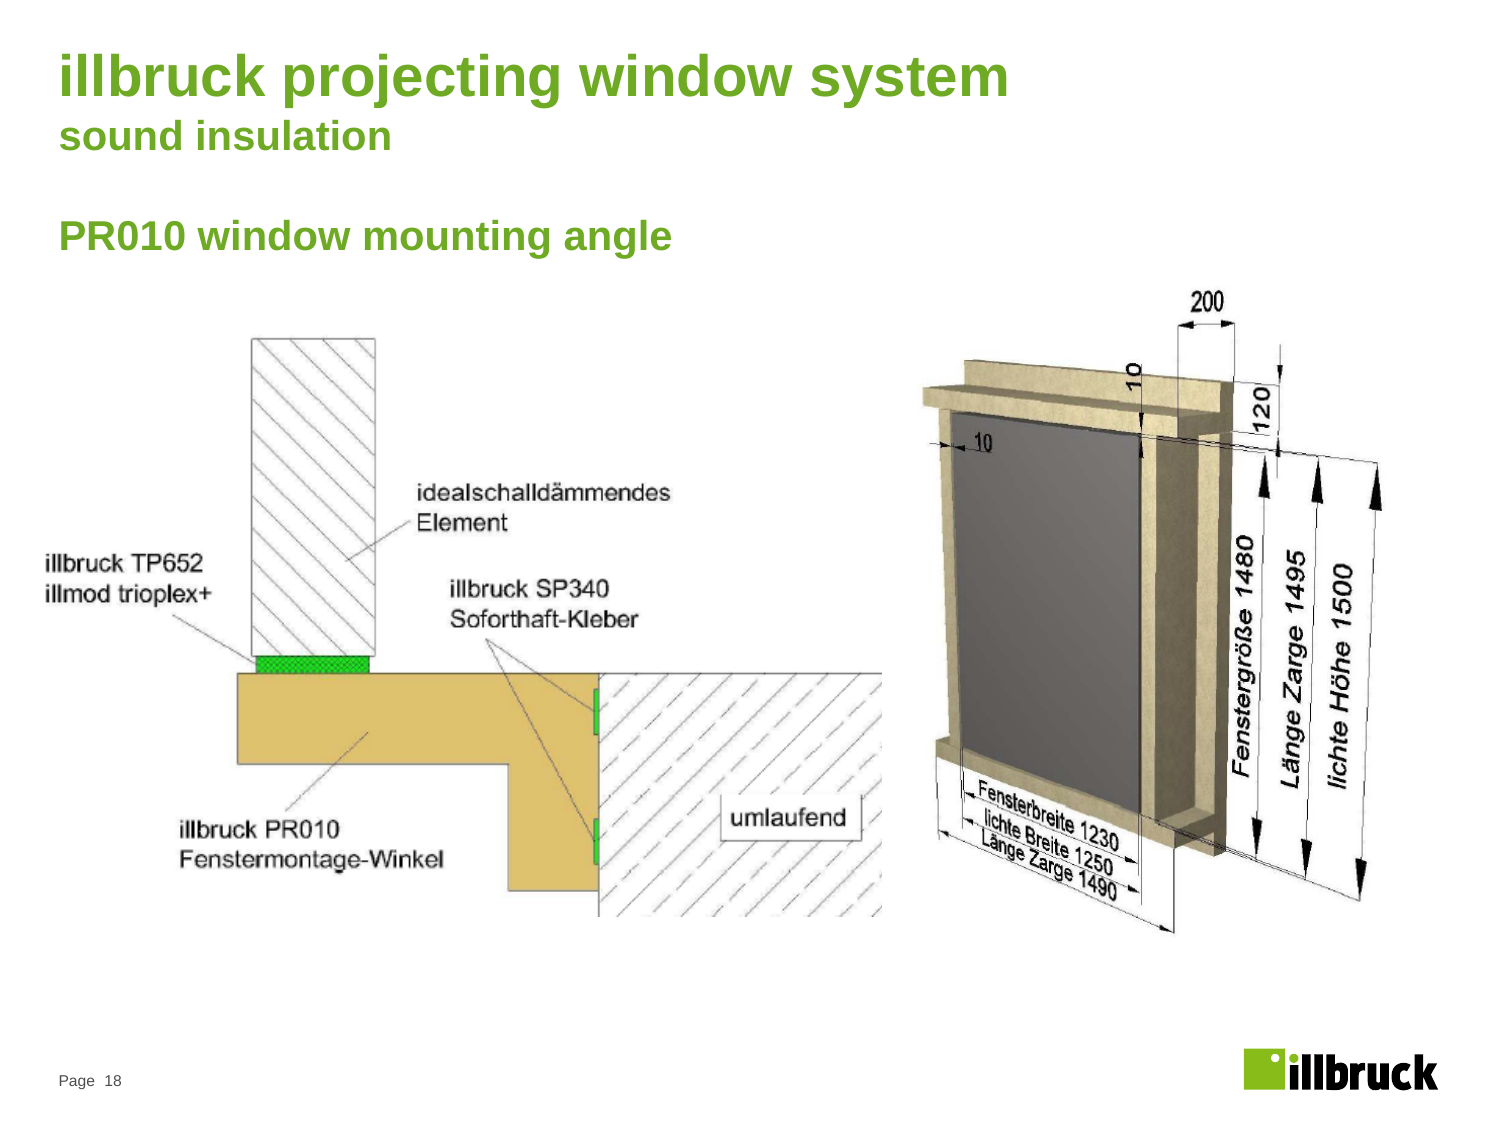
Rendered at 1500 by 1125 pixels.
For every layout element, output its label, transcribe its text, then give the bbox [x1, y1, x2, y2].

title illbruck projecting window system sound insulation PR010 window mounting angle PR010 window mounting angle [58, 58, 1161, 235]
picture [29, 270, 1395, 941]
